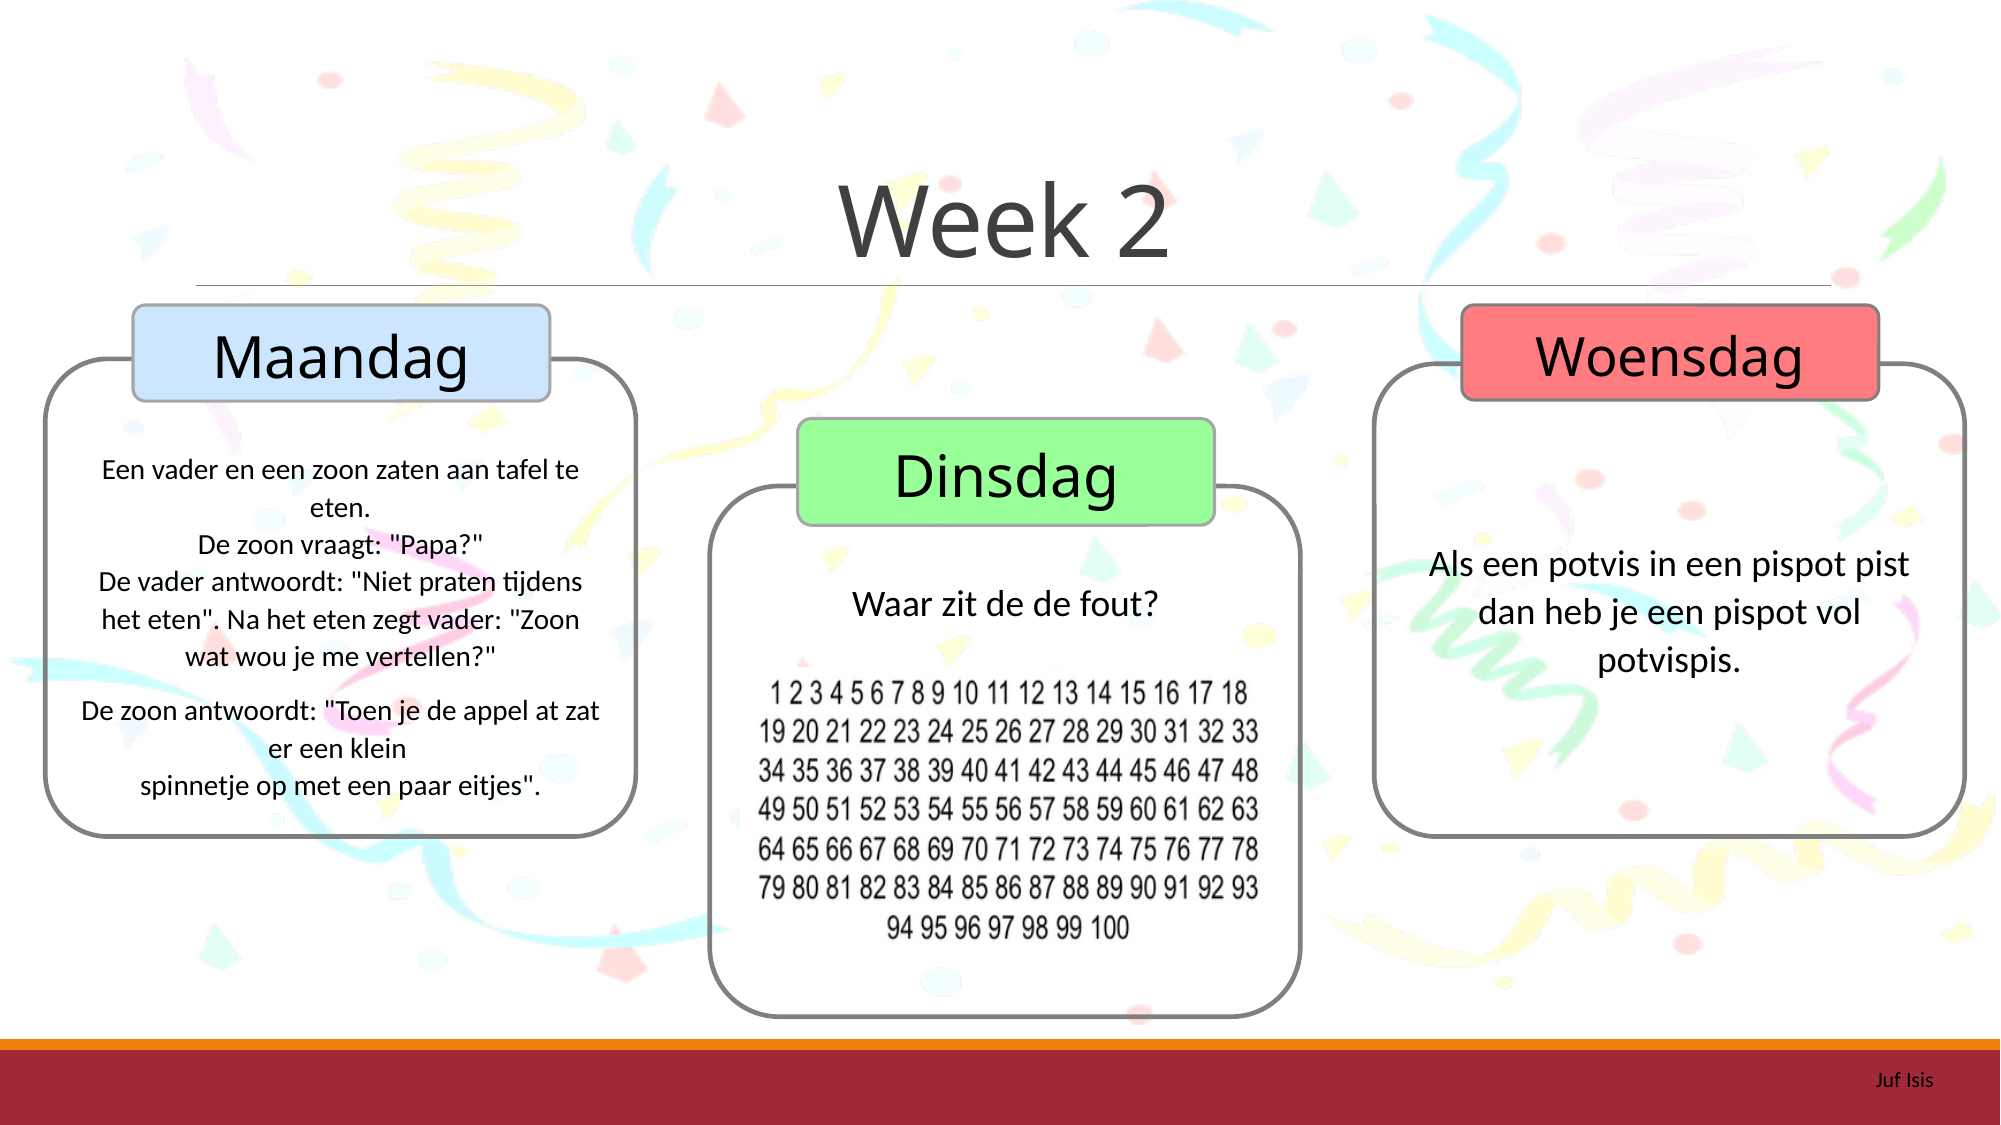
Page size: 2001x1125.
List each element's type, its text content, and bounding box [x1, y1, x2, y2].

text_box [491, 417, 1521, 1018]
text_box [1373, 304, 1966, 837]
picture [4, 0, 2000, 1026]
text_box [44, 304, 637, 837]
text_box Juf Isis [1580, 1058, 1949, 1100]
